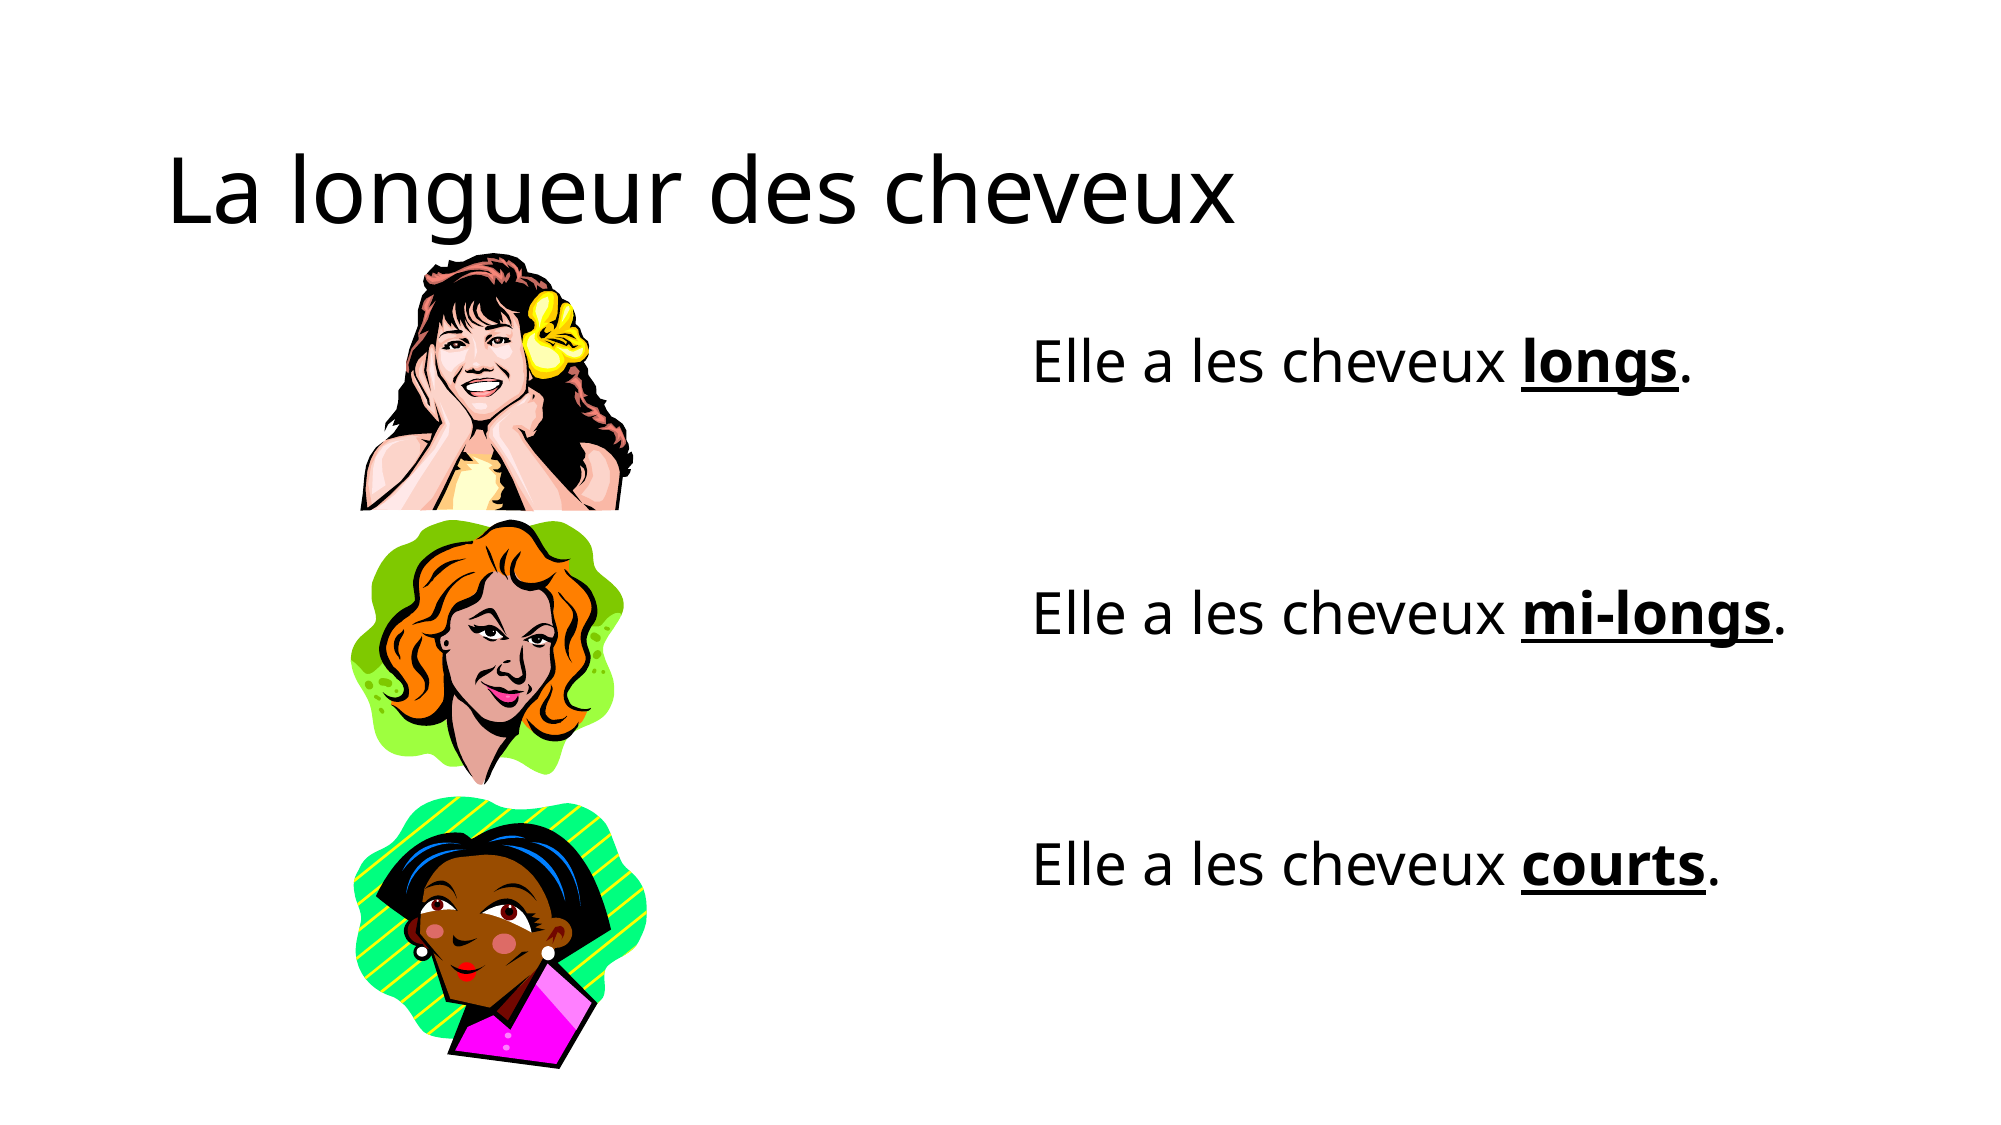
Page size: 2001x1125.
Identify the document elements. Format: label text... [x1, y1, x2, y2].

picture [350, 784, 647, 1069]
title La longueur des cheveux [150, 99, 1850, 288]
list Elle a les cheveux longs. Elle a les cheveux mi-longs. Elle a les cheveux courts. [1016, 324, 1850, 1000]
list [350, 516, 625, 784]
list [360, 251, 636, 514]
